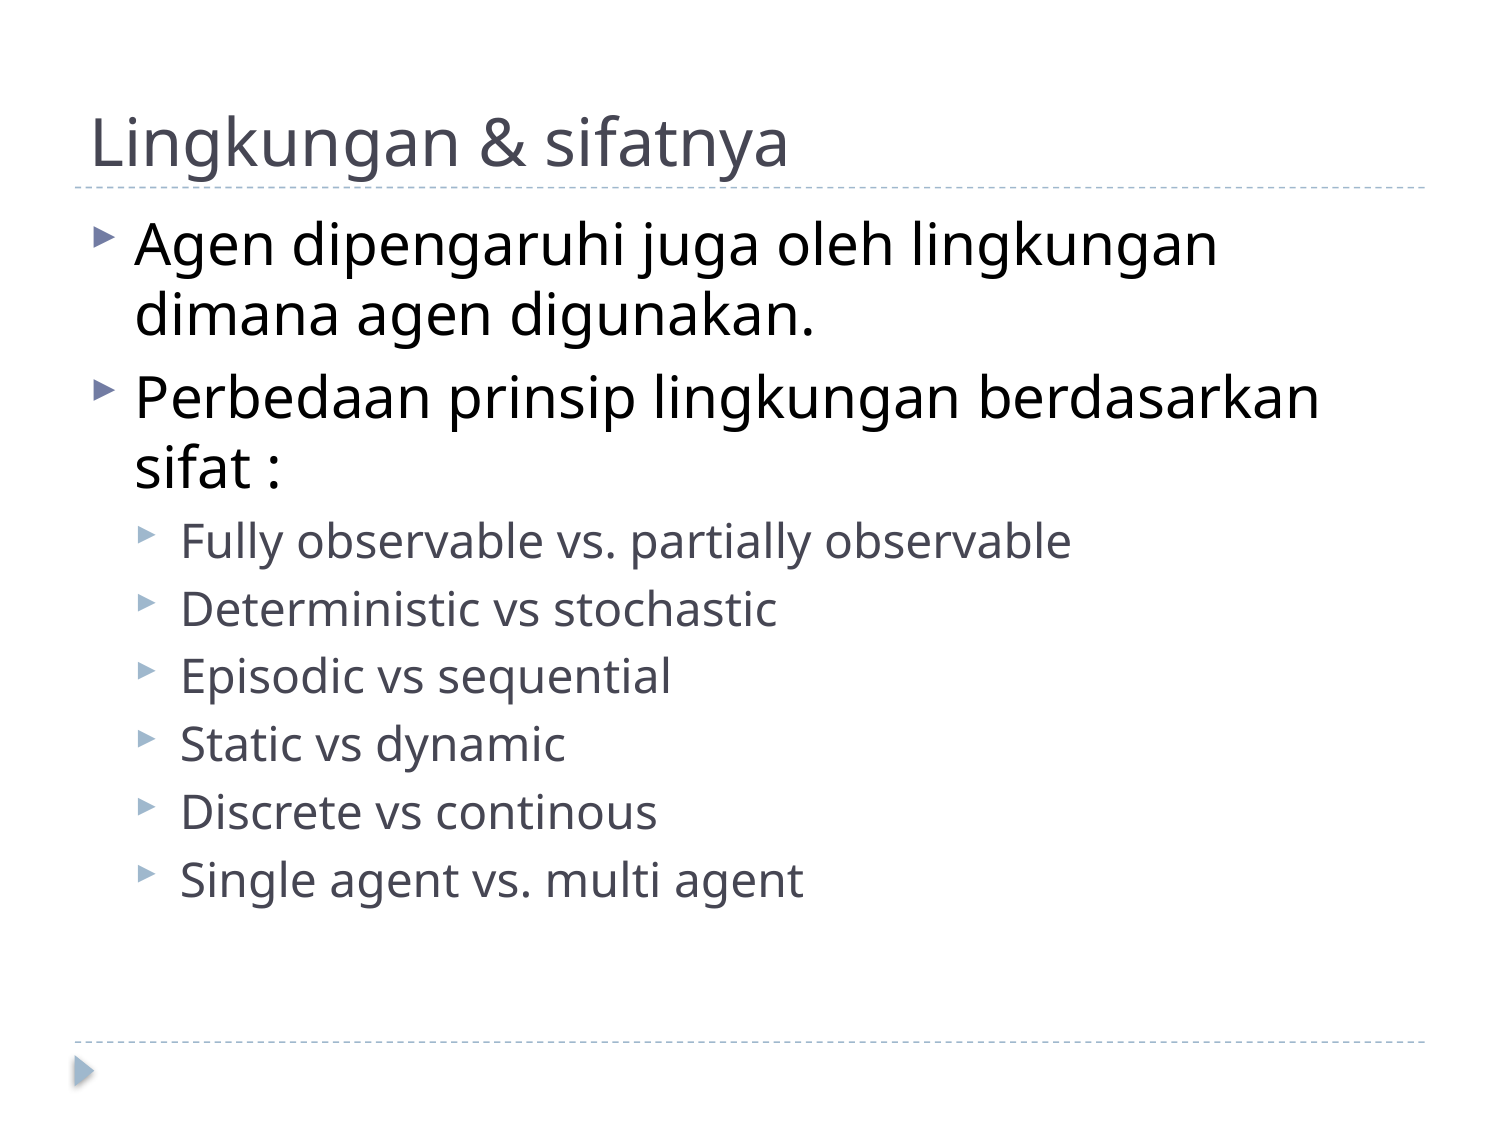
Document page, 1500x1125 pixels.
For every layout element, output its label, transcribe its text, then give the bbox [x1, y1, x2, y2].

list Agen dipengaruhi juga oleh lingkungan dimana agen digunakan. Perbedaan prinsip lingkungan berdasarkan sifat : Fully observable vs. partially observable Deterministic vs stochastic Episodic vs sequential Static vs dynamic Discrete vs continous Single agent vs. multi agent [75, 200, 1425, 1010]
title Lingkungan & sifatnya [75, 24, 1425, 188]
